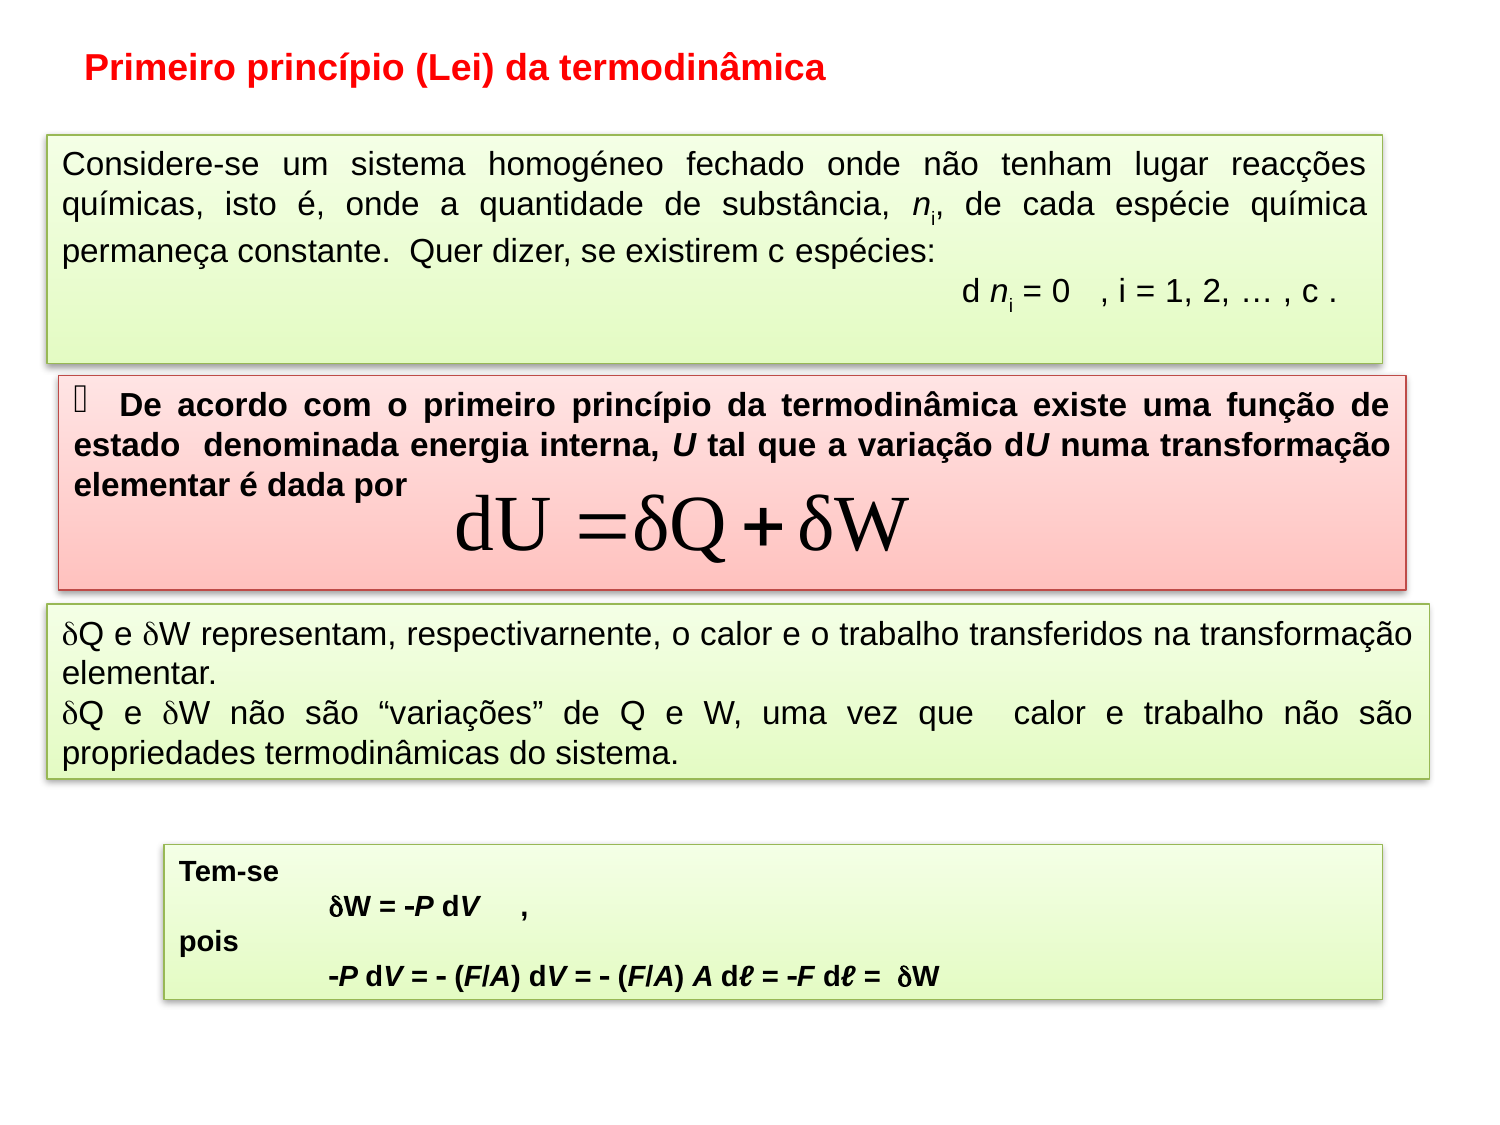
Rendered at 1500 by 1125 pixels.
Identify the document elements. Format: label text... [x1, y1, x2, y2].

text_box De acordo com o primeiro princípio da termodinâmica existe uma função de estado denominada energia interna, U tal que a variação dU numa transformação elementar é dada por [58, 375, 1407, 591]
text_box Tem-se W = P dV , pois P dV =  (F/A) dV =  (F/A) A dℓ = F dℓ = W [163, 844, 1383, 1000]
text_box Considere-se um sistema homogéneo fechado onde não tenham lugar reacções químicas, isto é, onde a quantidade de substância, ni, de cada espécie química permaneça constante. Quer dizer, se existirem c espécies: d ni = 0 , i = 1, 2, … , c . [46, 134, 1383, 364]
text_box Primeiro princípio (Lei) da termodinâmica [58, 35, 1372, 132]
text_box Q e W representam, respectivarnente, o calor e o trabalho transferidos na transformação elementar. Q e W não são “variações” de Q e W, uma vez que calor e trabalho não são propriedades termodinâmicas do sistema. [46, 603, 1430, 780]
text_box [443, 477, 928, 584]
